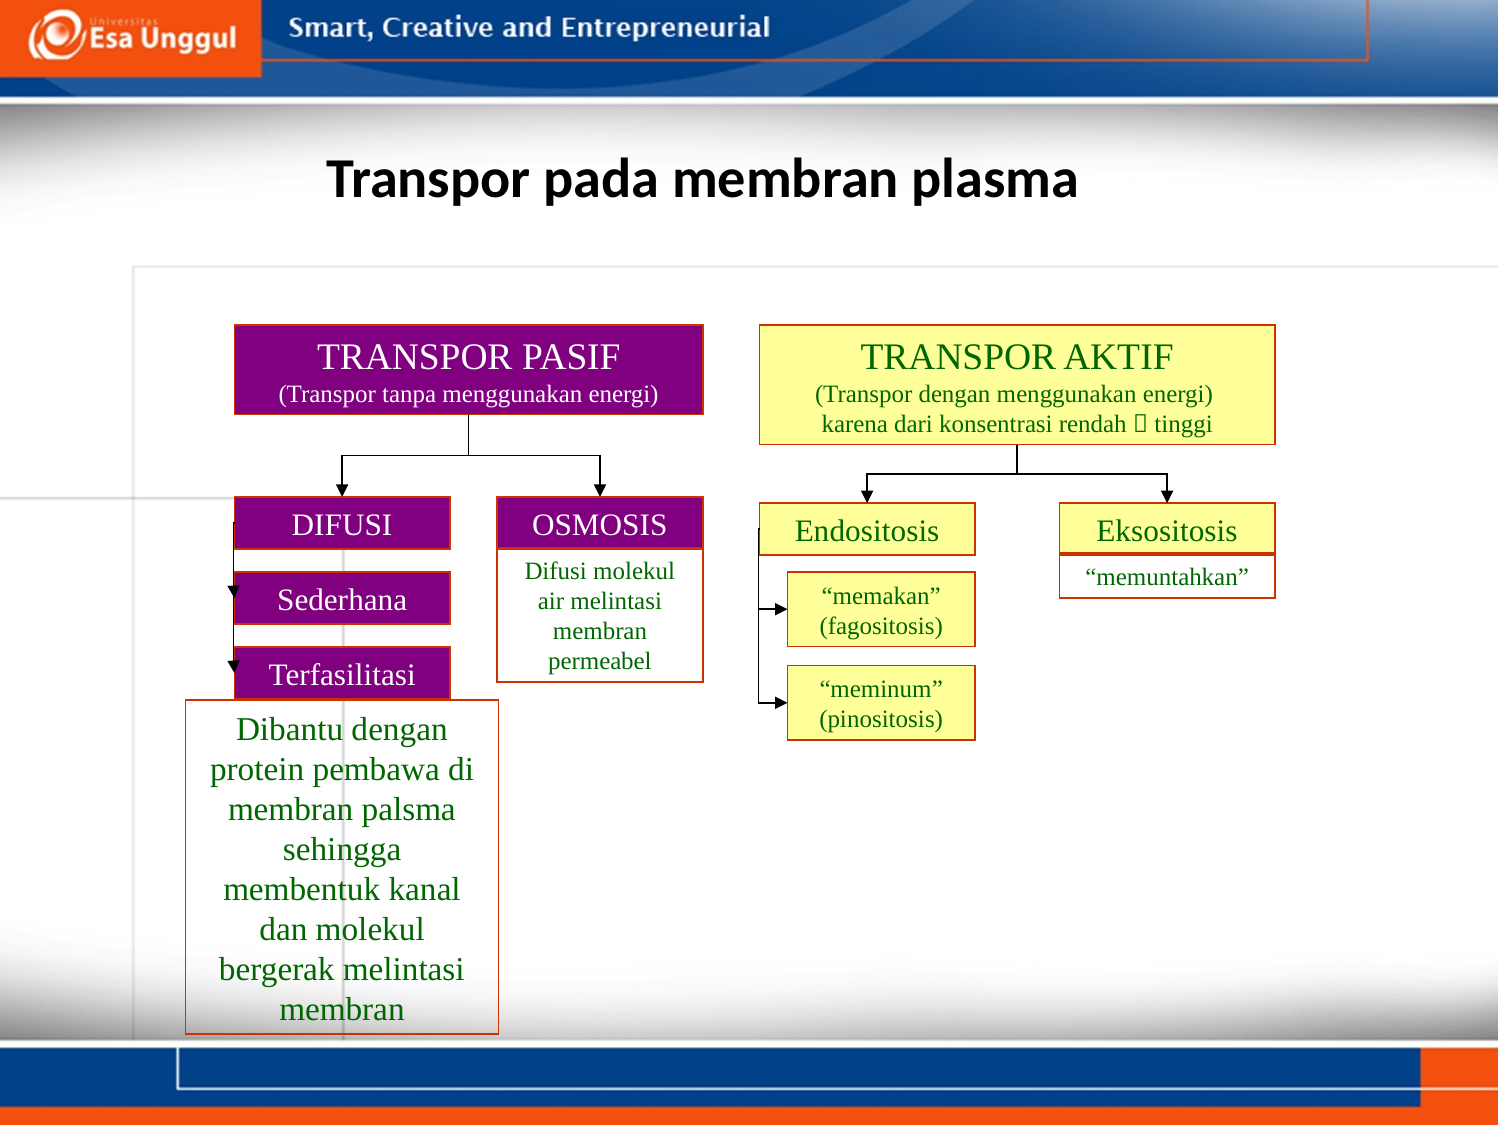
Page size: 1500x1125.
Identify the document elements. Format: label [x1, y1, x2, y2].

picture [0, 0, 1499, 1125]
text_box [493, 390, 576, 523]
text_box [364, 392, 447, 520]
text_box [913, 399, 971, 550]
text_box [759, 529, 788, 704]
text_box [1063, 399, 1121, 550]
